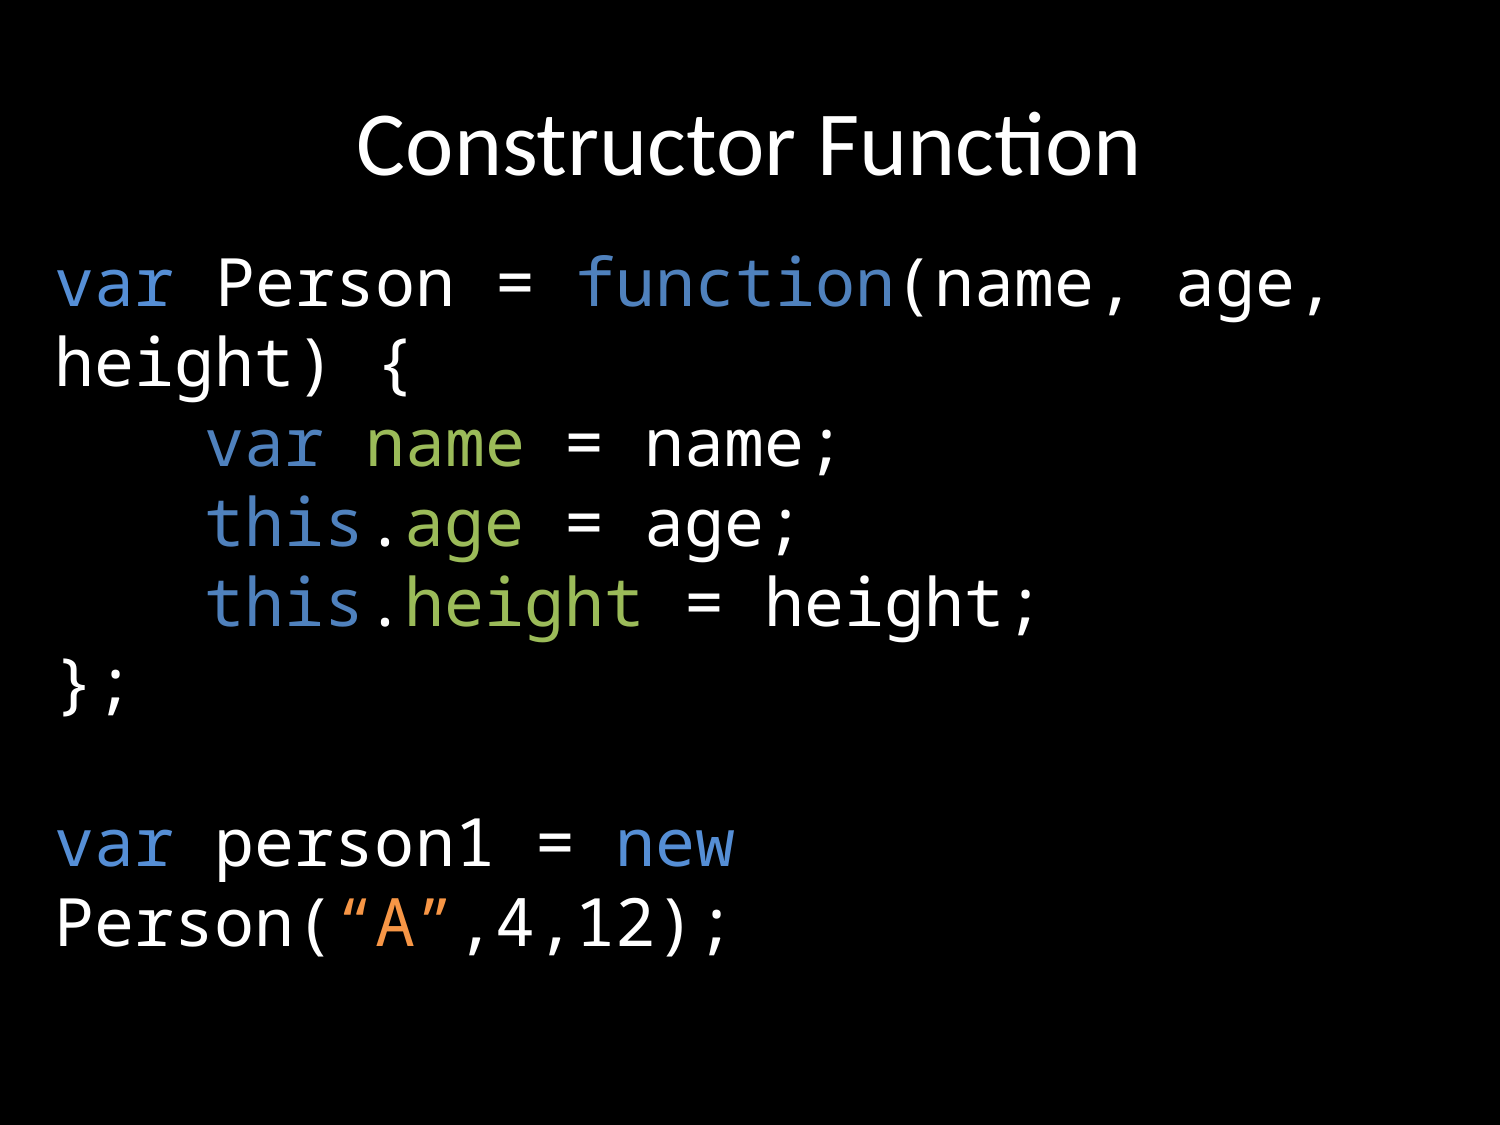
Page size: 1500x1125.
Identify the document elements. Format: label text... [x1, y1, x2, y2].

text_box var Person = function(name, age, height) { var name = name; this.age = age; this.height = height; }; var person1 = new Person(“A”,4,12); [40, 232, 1462, 1047]
title Constructor Function [75, 45, 1425, 232]
